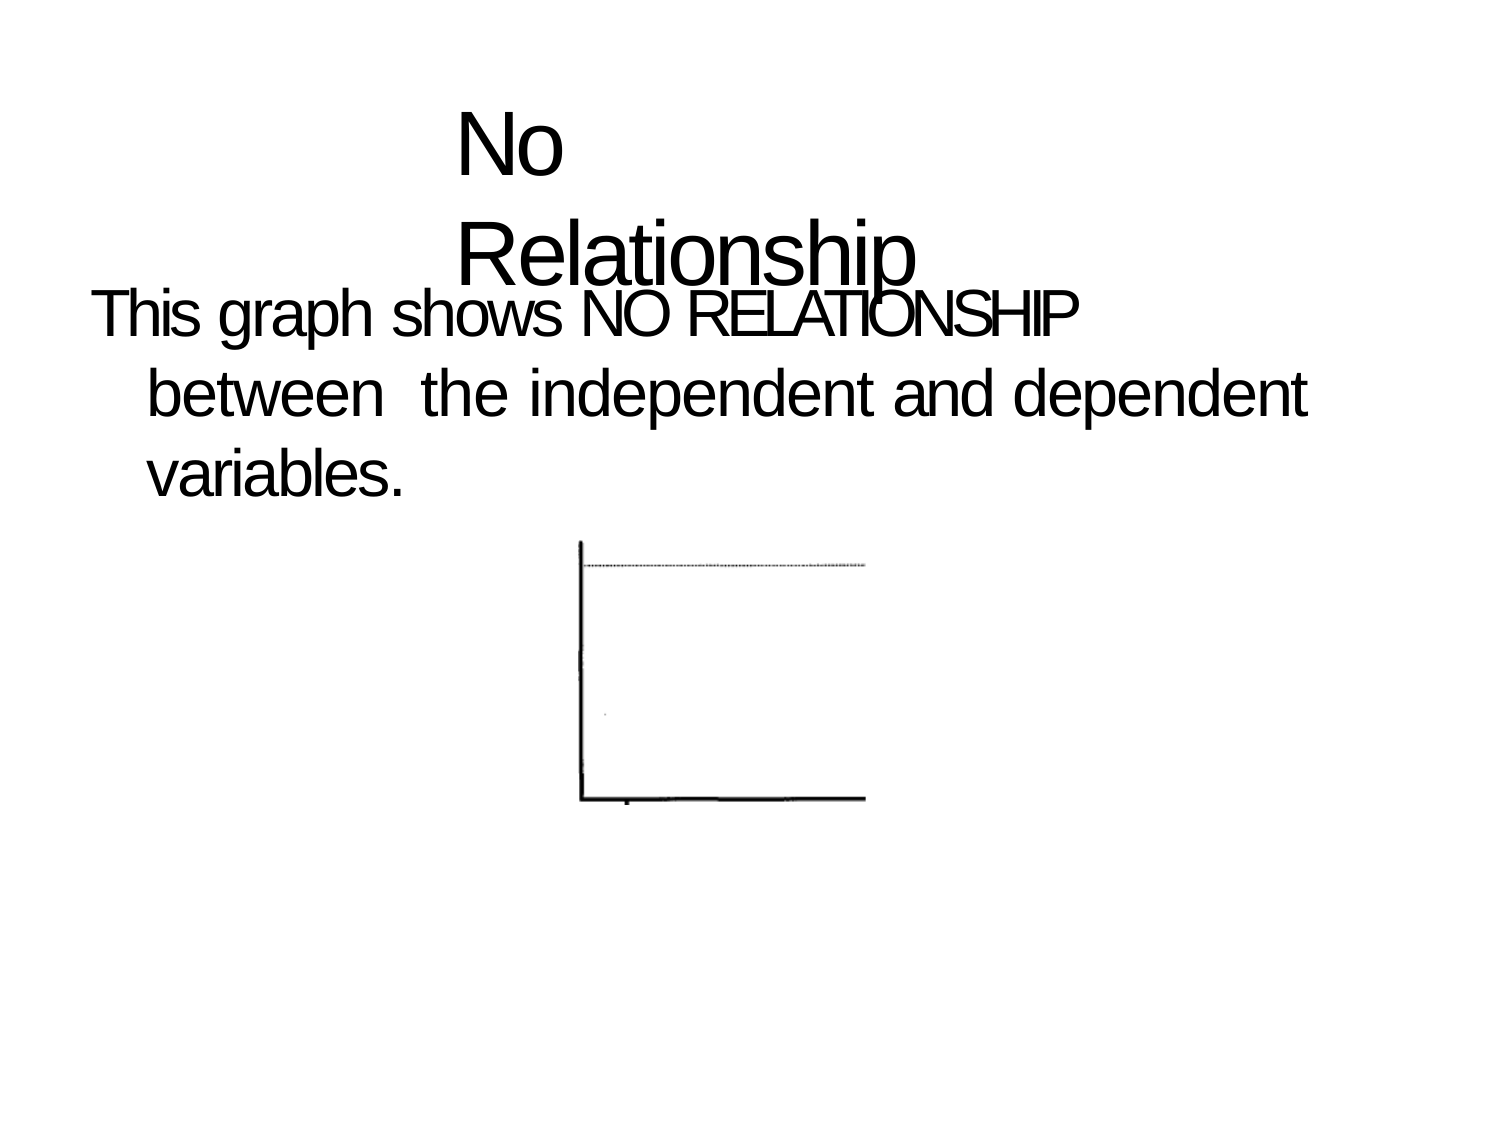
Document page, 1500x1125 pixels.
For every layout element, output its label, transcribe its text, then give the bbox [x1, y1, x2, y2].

text_box No Relationship [452, 81, 1047, 267]
text_box [578, 540, 866, 805]
text_box This graph shows NO RELATIONSHIP between the independent and dependent variables. [87, 267, 1324, 510]
